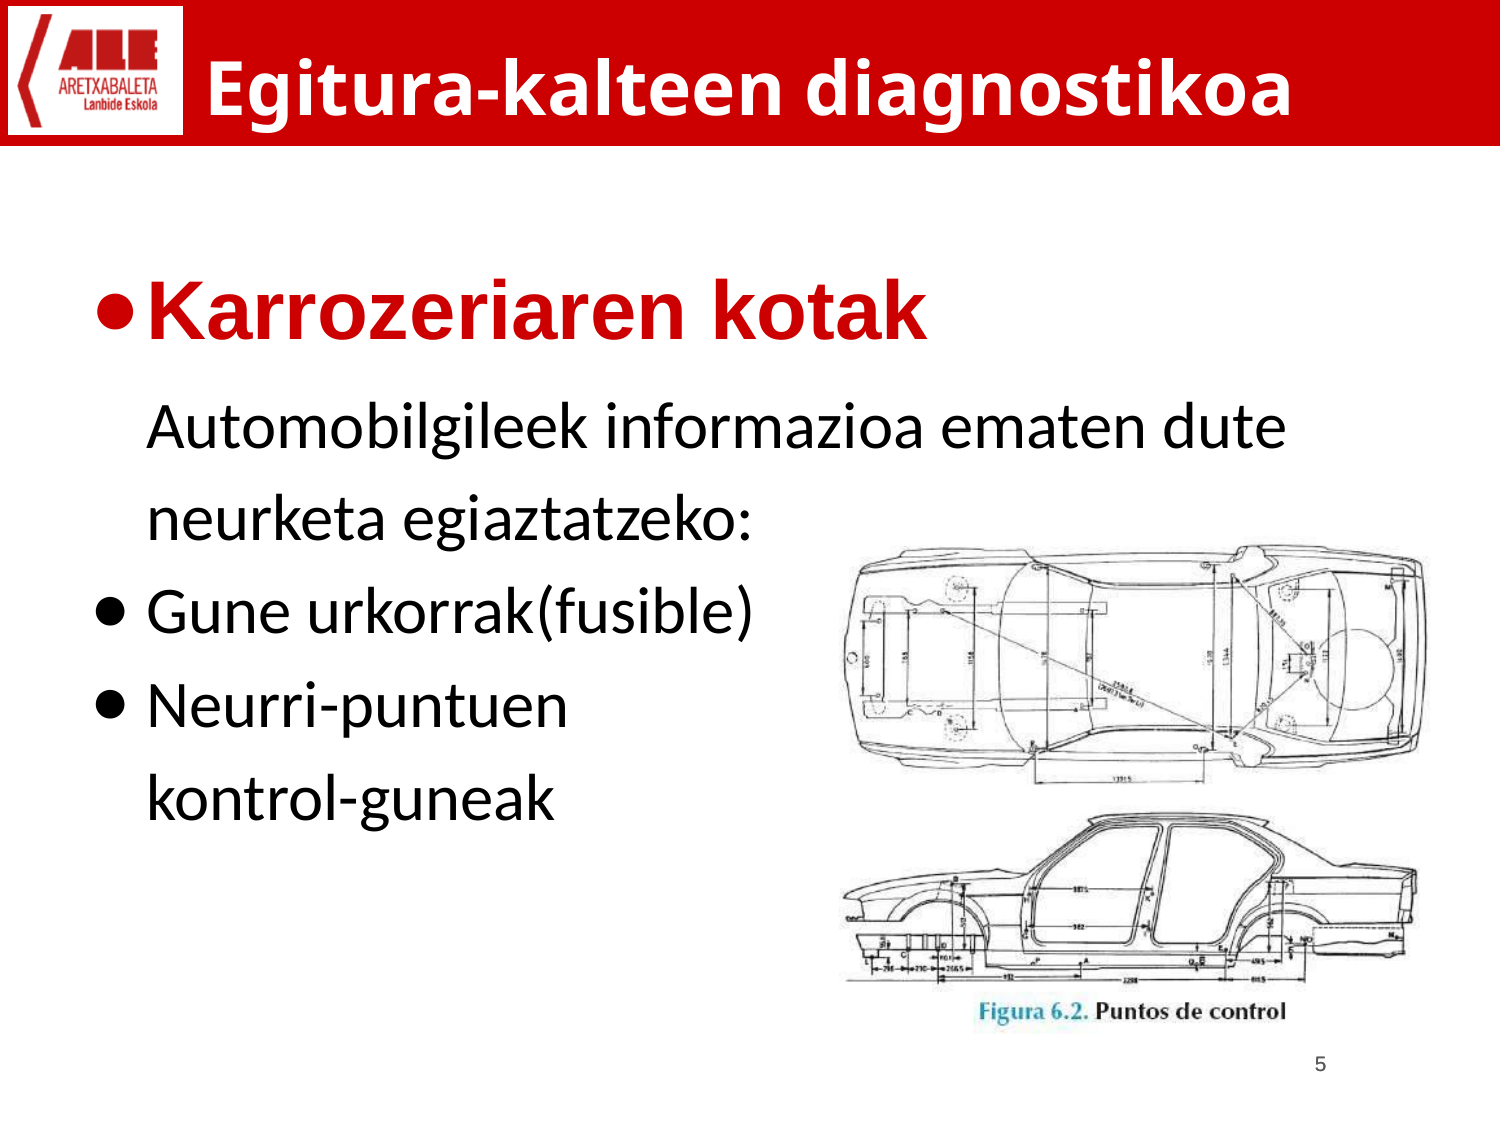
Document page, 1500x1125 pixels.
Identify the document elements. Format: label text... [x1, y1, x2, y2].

picture [7, 6, 183, 135]
slide_number ‹#› [1299, 1049, 1425, 1103]
list Karrozeriaren kotak Automobilgileek informazioa ematen dute neurketa egiaztatzeko: Gune urkorrak(fusible) Neurri-puntuen kontrol-guneak [75, 234, 1425, 955]
picture [808, 515, 1442, 1040]
title Egitura-kalteen diagnostikoa [0, 0, 1500, 146]
